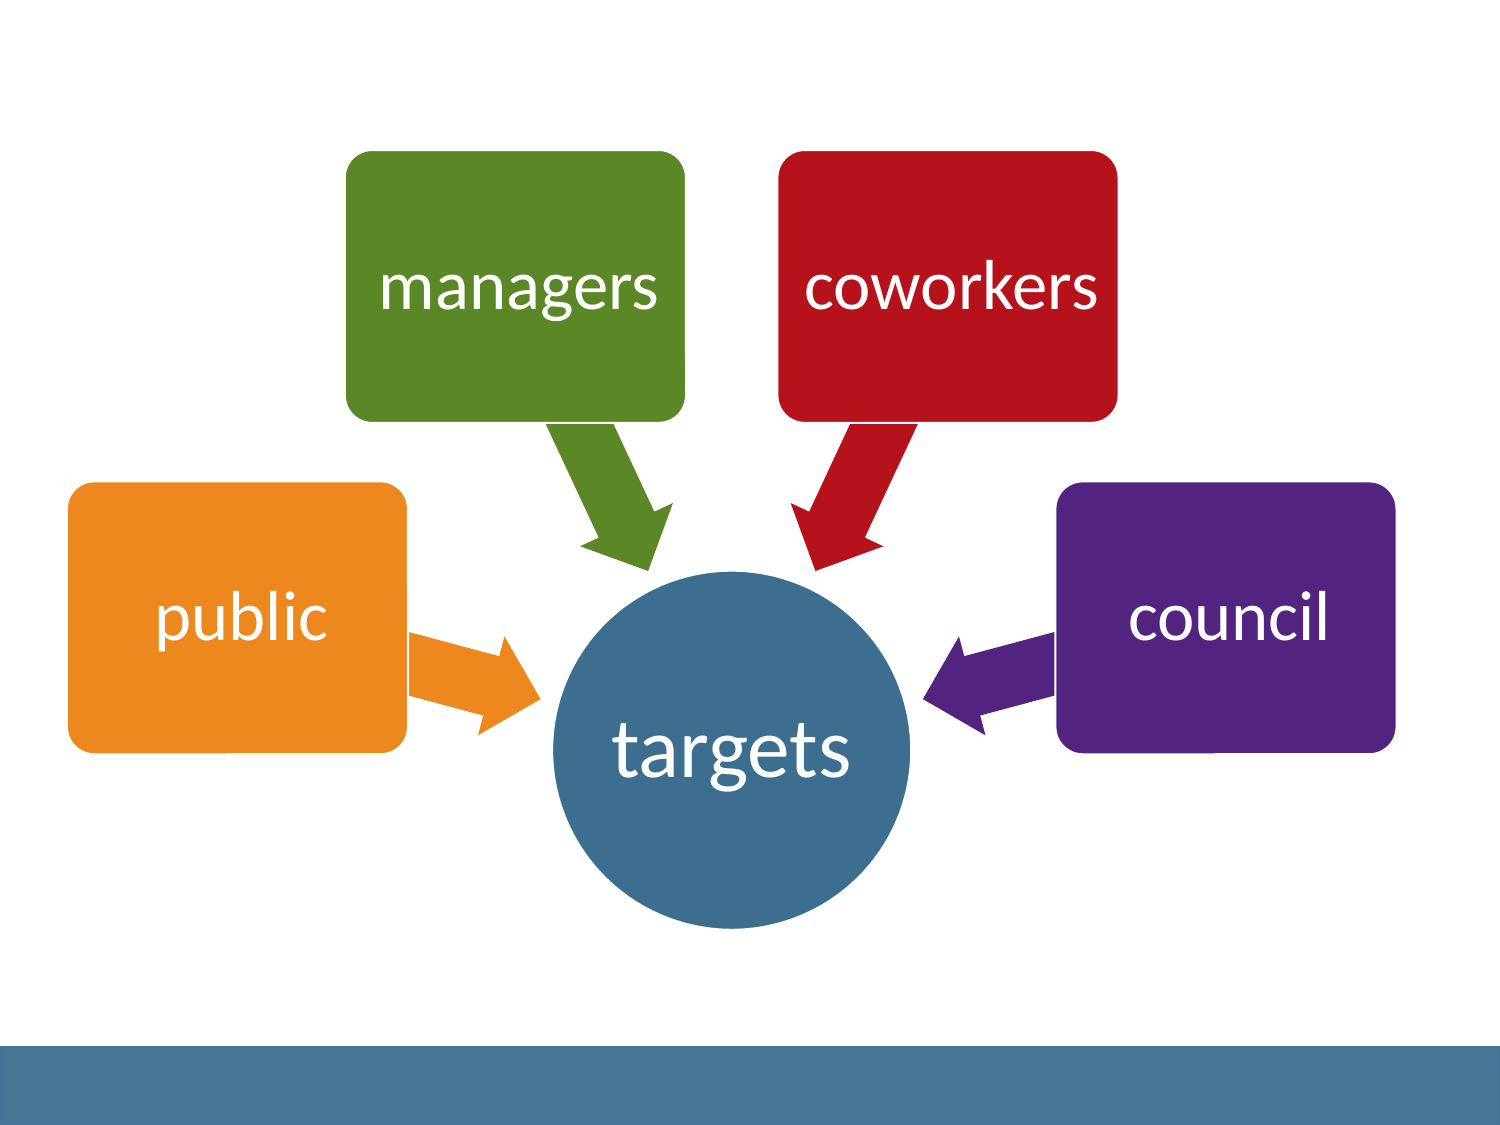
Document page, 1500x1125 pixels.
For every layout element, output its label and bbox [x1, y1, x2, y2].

list [66, 66, 1397, 1014]
